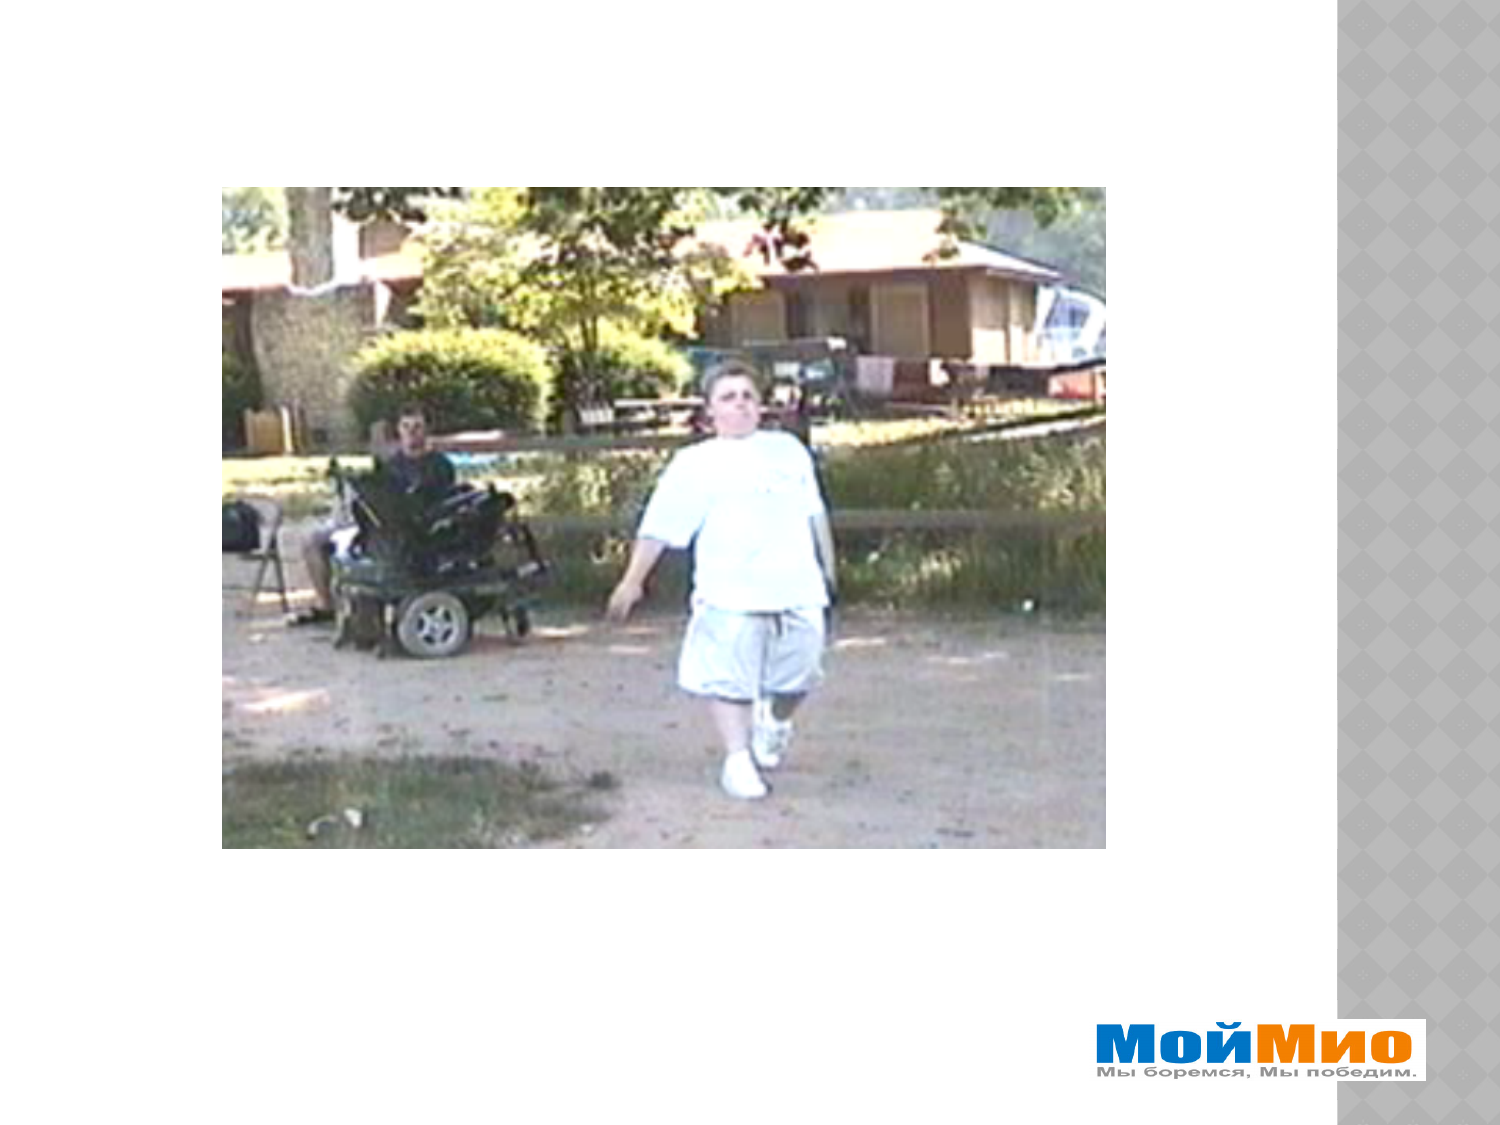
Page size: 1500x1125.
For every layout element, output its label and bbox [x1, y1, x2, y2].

picture [222, 186, 1106, 849]
picture [1089, 1019, 1427, 1081]
